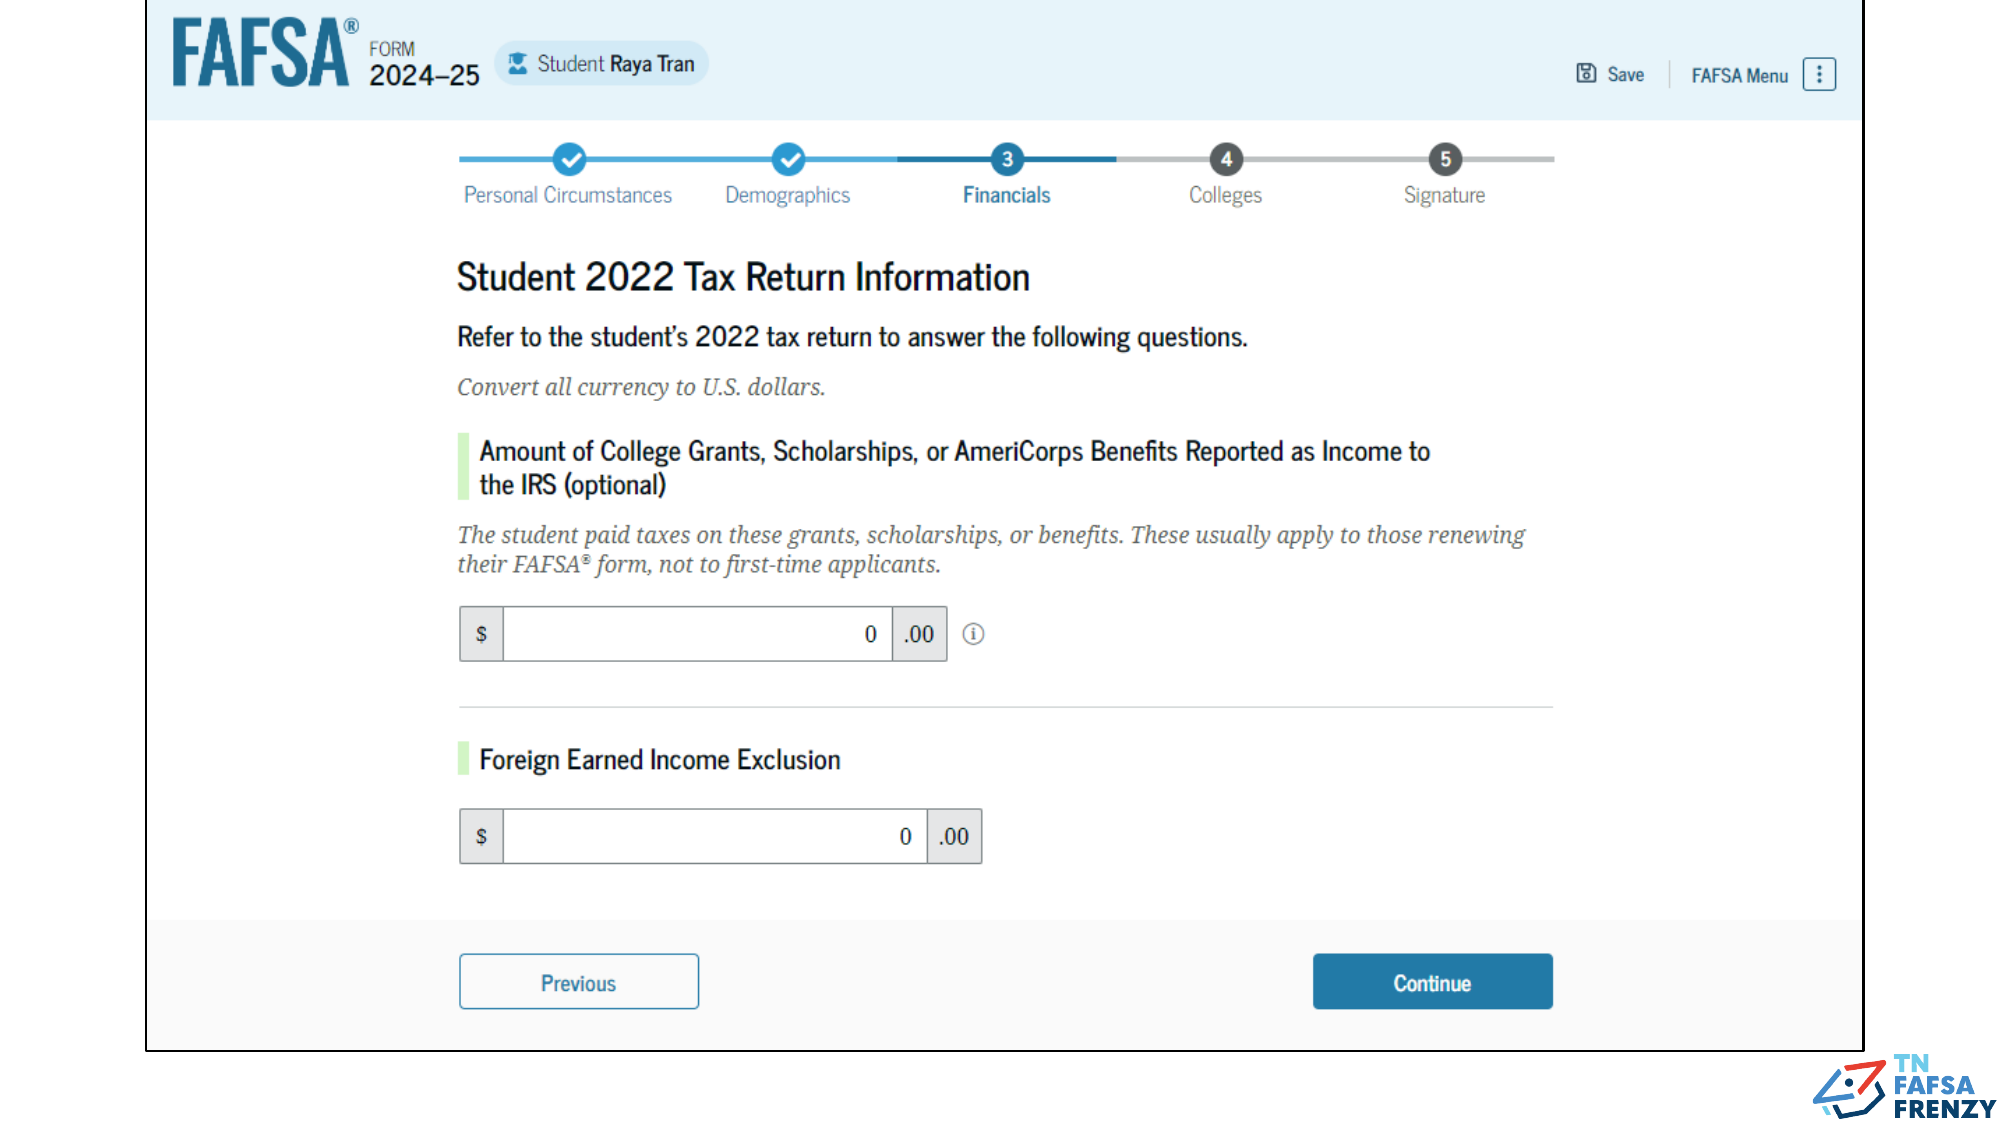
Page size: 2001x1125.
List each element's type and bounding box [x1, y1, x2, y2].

picture [1812, 1050, 2000, 1125]
picture [147, 0, 1863, 1050]
